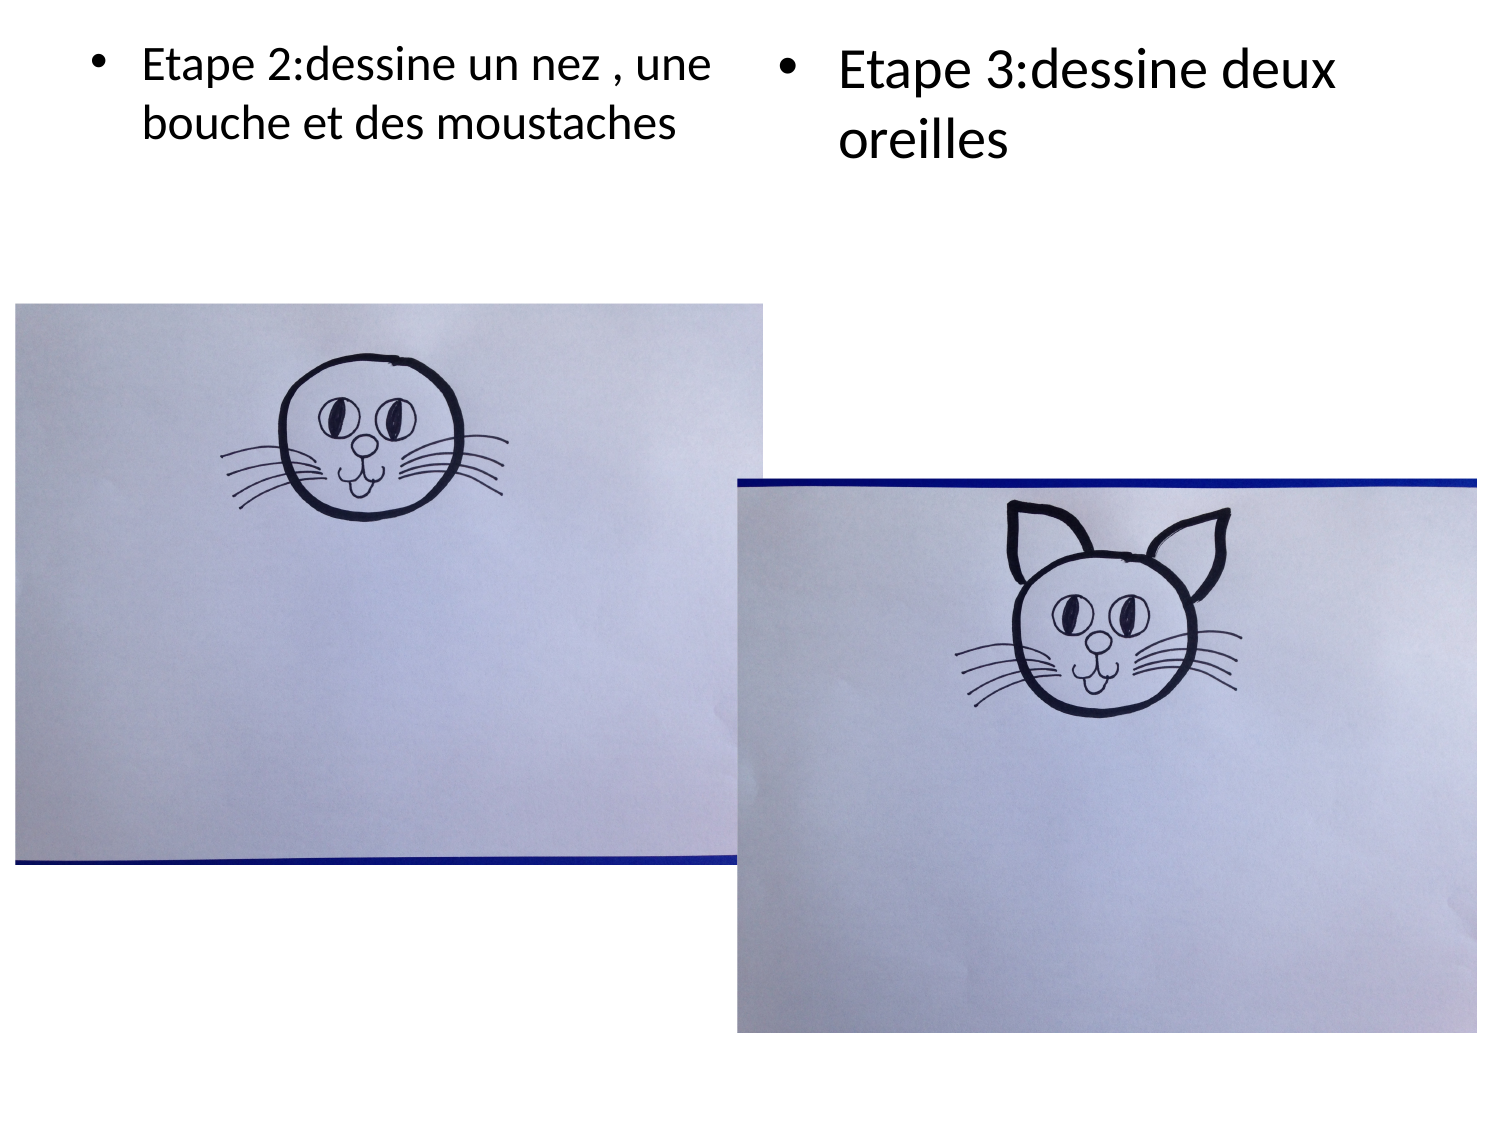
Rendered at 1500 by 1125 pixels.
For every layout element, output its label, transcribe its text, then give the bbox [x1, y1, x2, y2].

list Etape 3:dessine deux oreilles [762, 23, 1425, 195]
picture [16, 209, 1476, 1125]
list Etape 2:dessine un nez , une bouche et des moustaches [75, 23, 738, 214]
